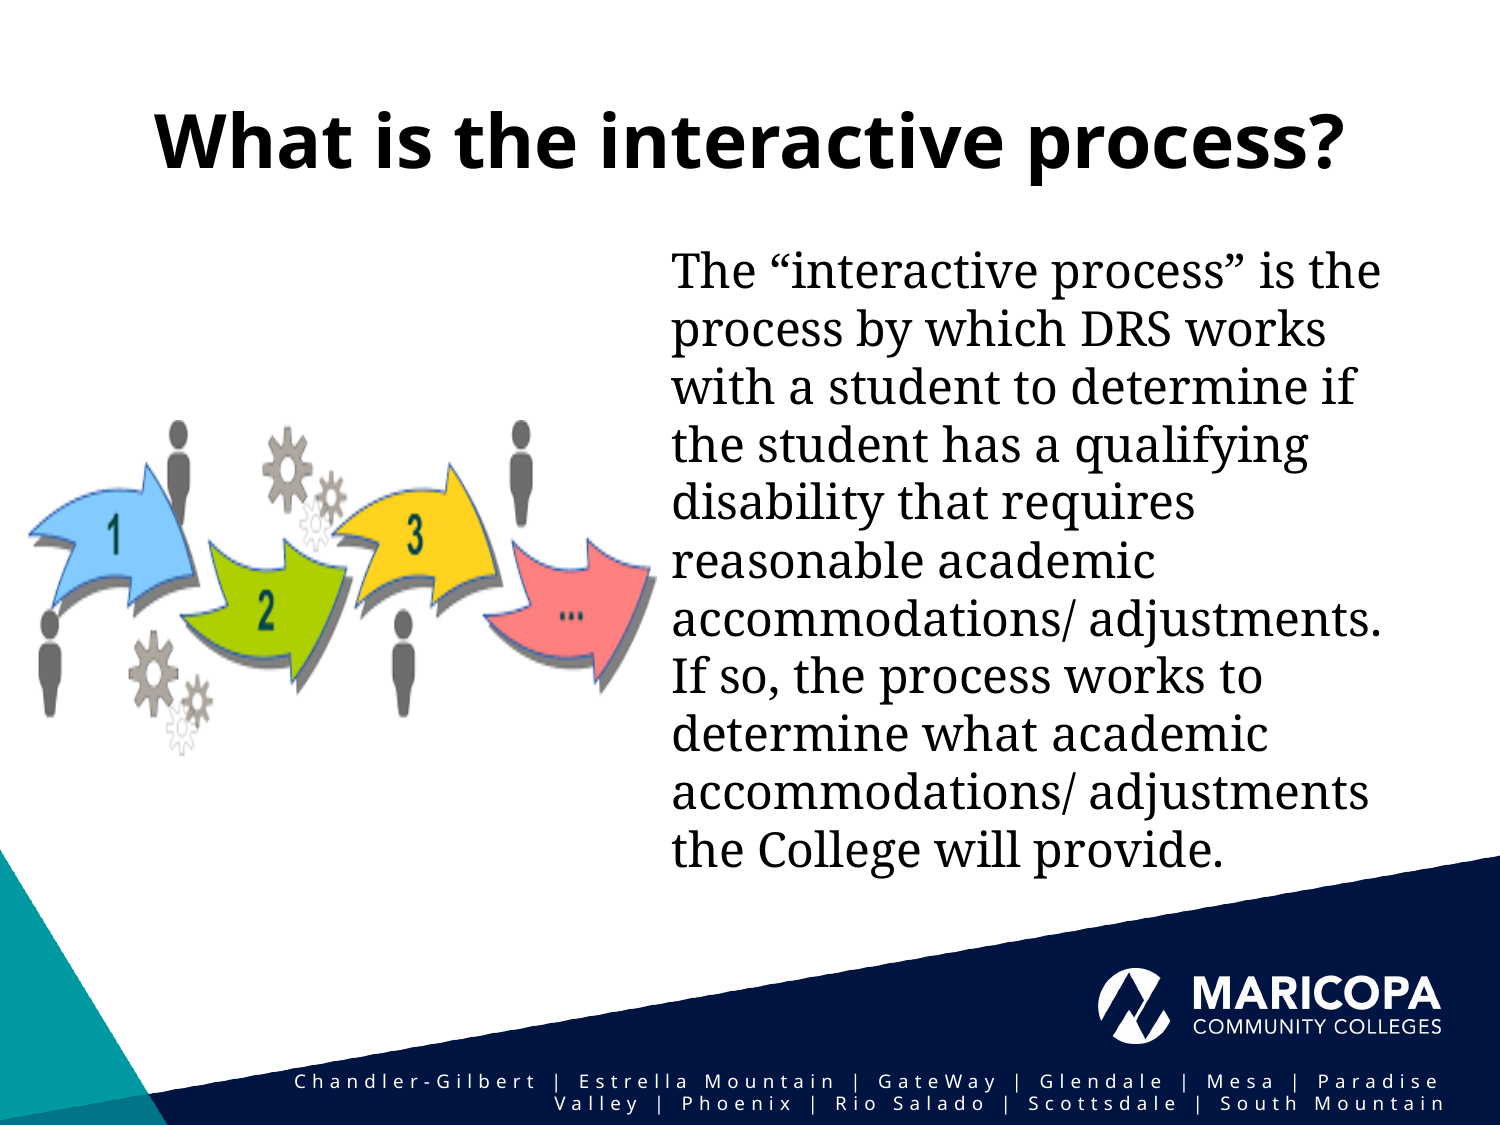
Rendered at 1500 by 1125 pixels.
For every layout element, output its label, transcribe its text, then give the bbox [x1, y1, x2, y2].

picture [0, 819, 1500, 1125]
list The “interactive process” is the process by which DRS works with a student to determine if the student has a qualifying disability that requires reasonable academic accommodations/ adjustments. If so, the process works to determine what academic accommodations/ adjustments the College will provide. [656, 232, 1425, 898]
title What is the interactive process? [75, 45, 1425, 233]
picture [27, 419, 657, 756]
